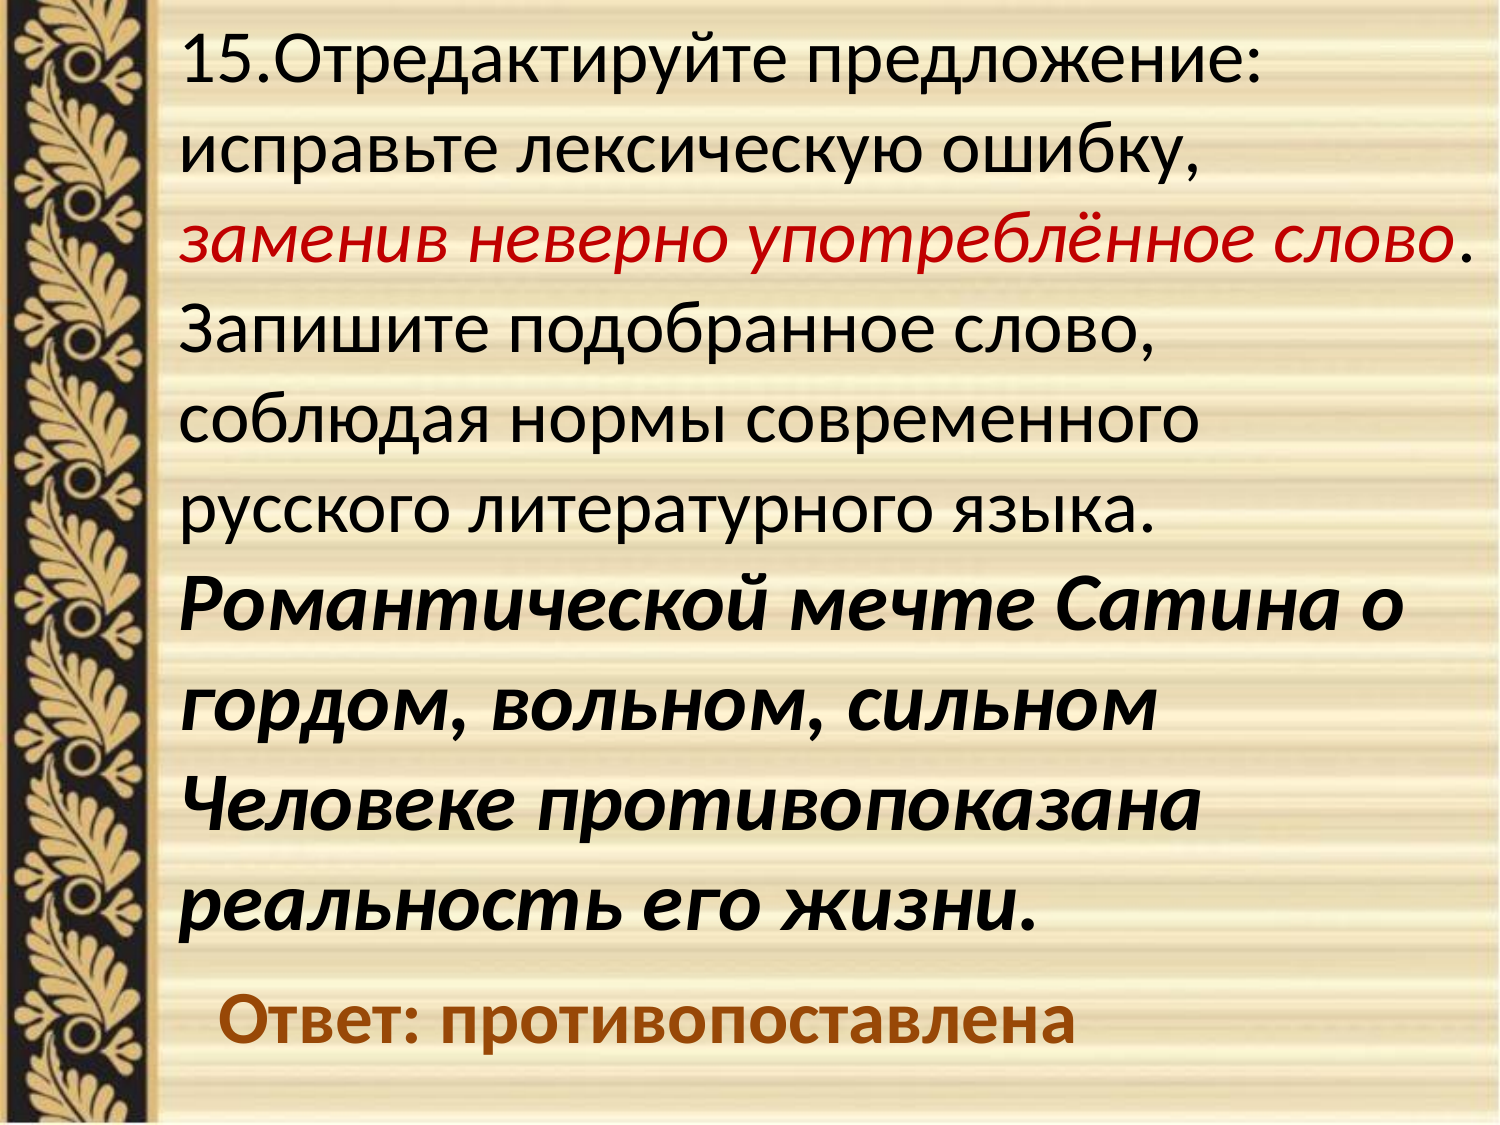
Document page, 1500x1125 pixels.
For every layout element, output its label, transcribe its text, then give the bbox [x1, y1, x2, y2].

text_box 15.Отредактируйте предложение: исправьте лексическую ошибку, заменив неверно употреблённое слово. Запишите подобранное слово, соблюдая нормы современного русского литературного языка. Романтической мечте Сатина о гордом, вольном, сильном Человеке противопоказана реальность его жизни. [163, 0, 1500, 955]
picture [0, 0, 1500, 1125]
text_box Ответ: противопоставлена [203, 960, 1094, 1066]
